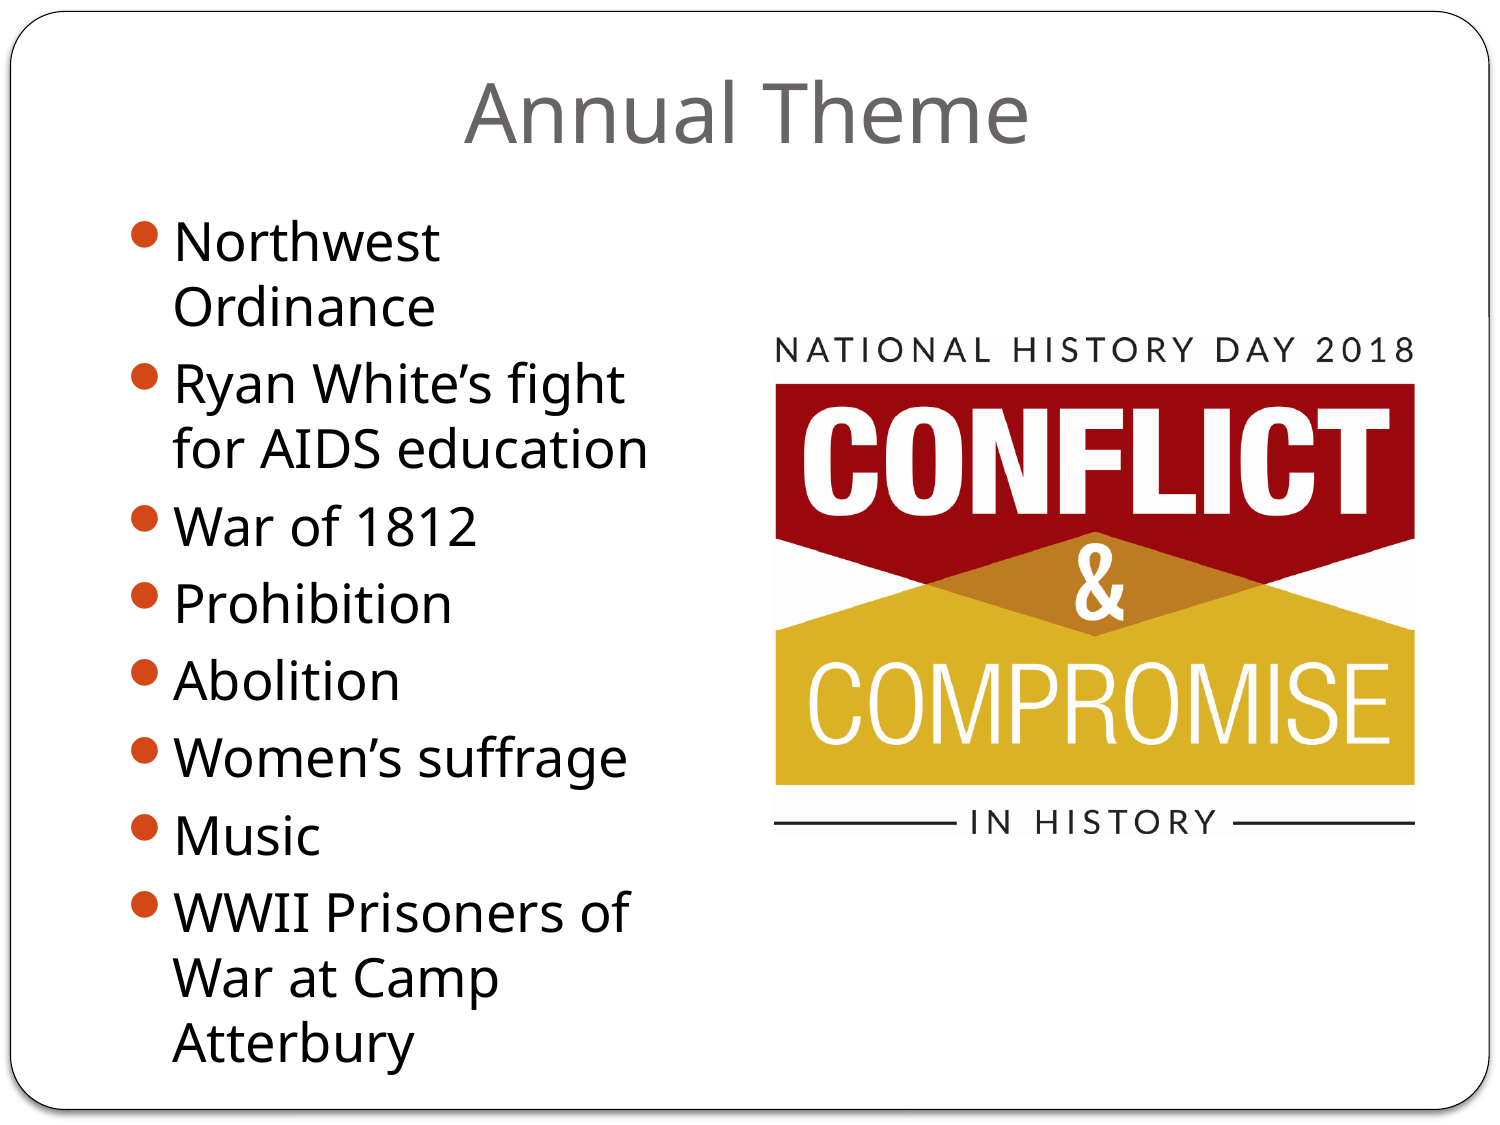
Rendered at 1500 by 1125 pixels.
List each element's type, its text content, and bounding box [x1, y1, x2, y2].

picture [774, 337, 1415, 835]
title Annual Theme [450, 45, 1425, 175]
list Northwest Ordinance Ryan White’s fight for AIDS education War of 1812 Prohibition Abolition Women’s suffrage Music WWII Prisoners of War at Camp Atterbury [112, 200, 675, 1125]
